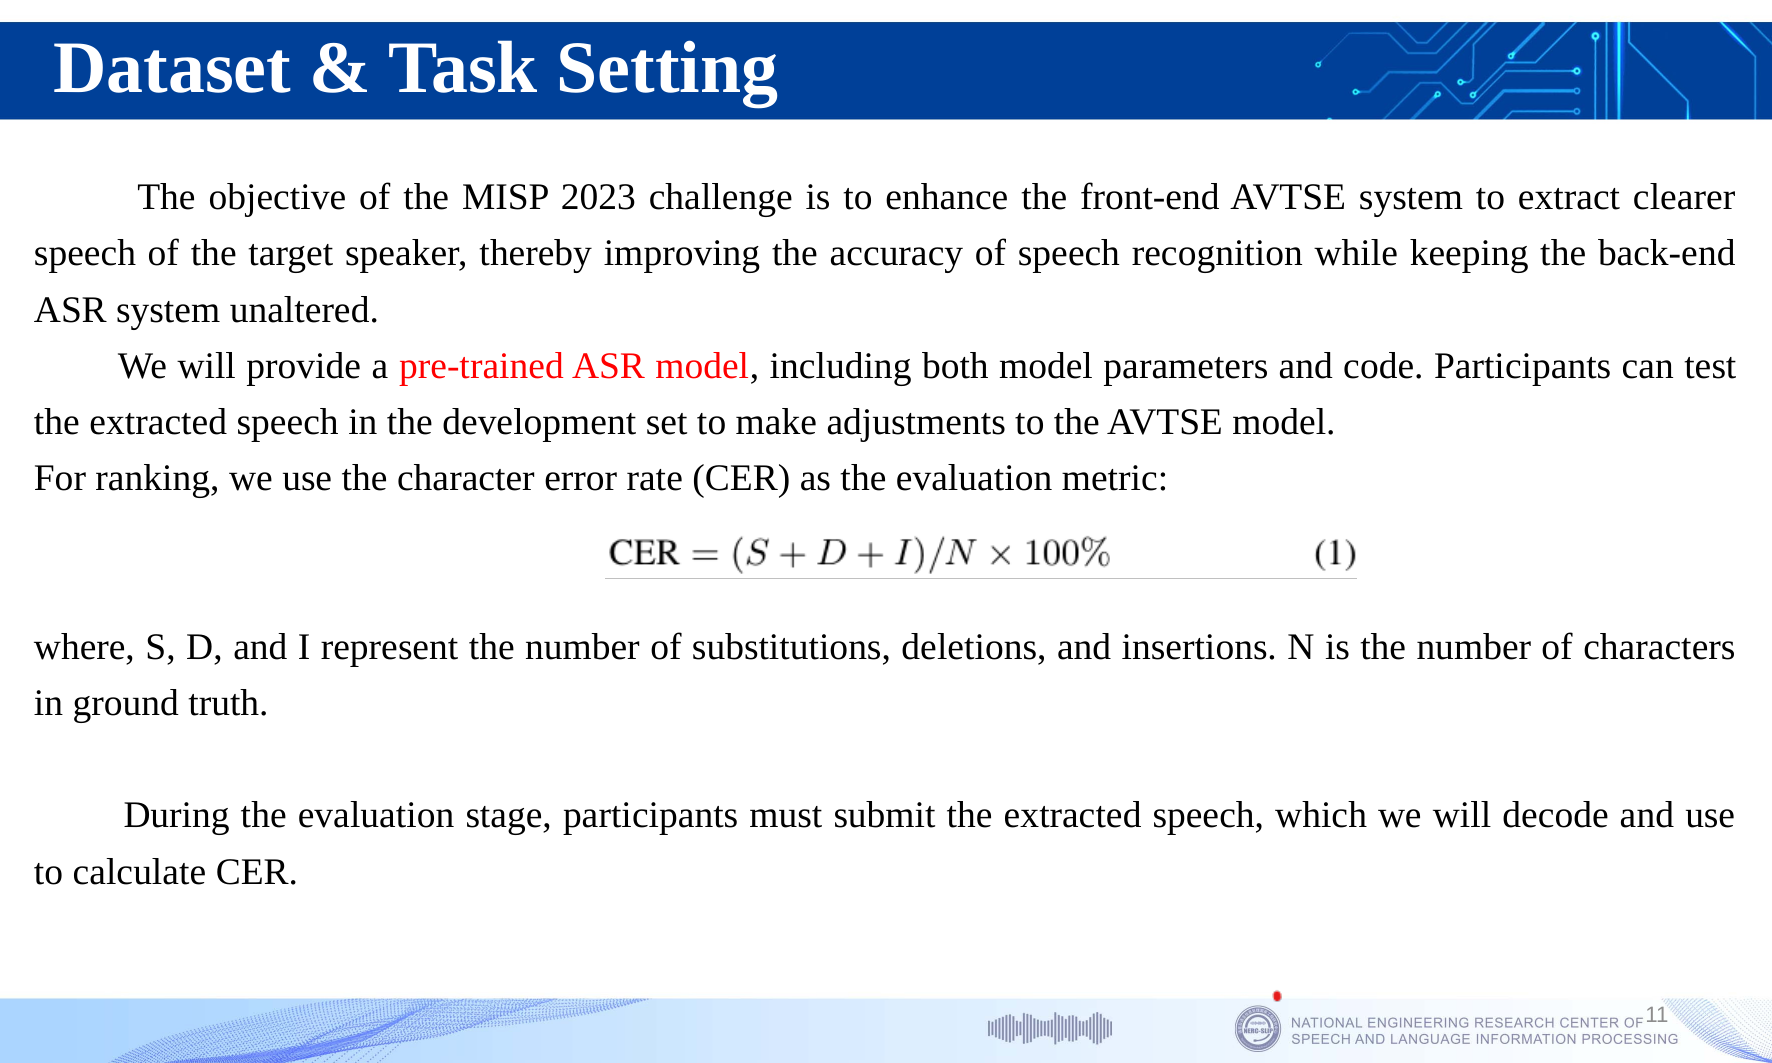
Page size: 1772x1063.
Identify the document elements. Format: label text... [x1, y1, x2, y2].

text_box The objective of the MISP 2023 challenge is to enhance the front-end AVTSE system to extract clearer speech of the target speaker, thereby improving the accuracy of speech recognition while keeping the back-end ASR system unaltered. We will provide a pre-trained ASR model, including both model parameters and code. Participants can test the extracted speech in the development set to make adjustments to the AVTSE model. For ranking, we use the character error rate (CER) as the evaluation metric: where, S, D, and I represent the number of substitutions, deletions, and insertions. N is the number of characters in ground truth. During the evaluation stage, participants must submit the extracted speech, which we will decode and use to calculate CER. [19, 153, 1753, 900]
text_box Dataset & Task Setting [38, 11, 1359, 116]
slide_number 11 [1269, 985, 1684, 1042]
picture [0, 0, 1772, 1063]
